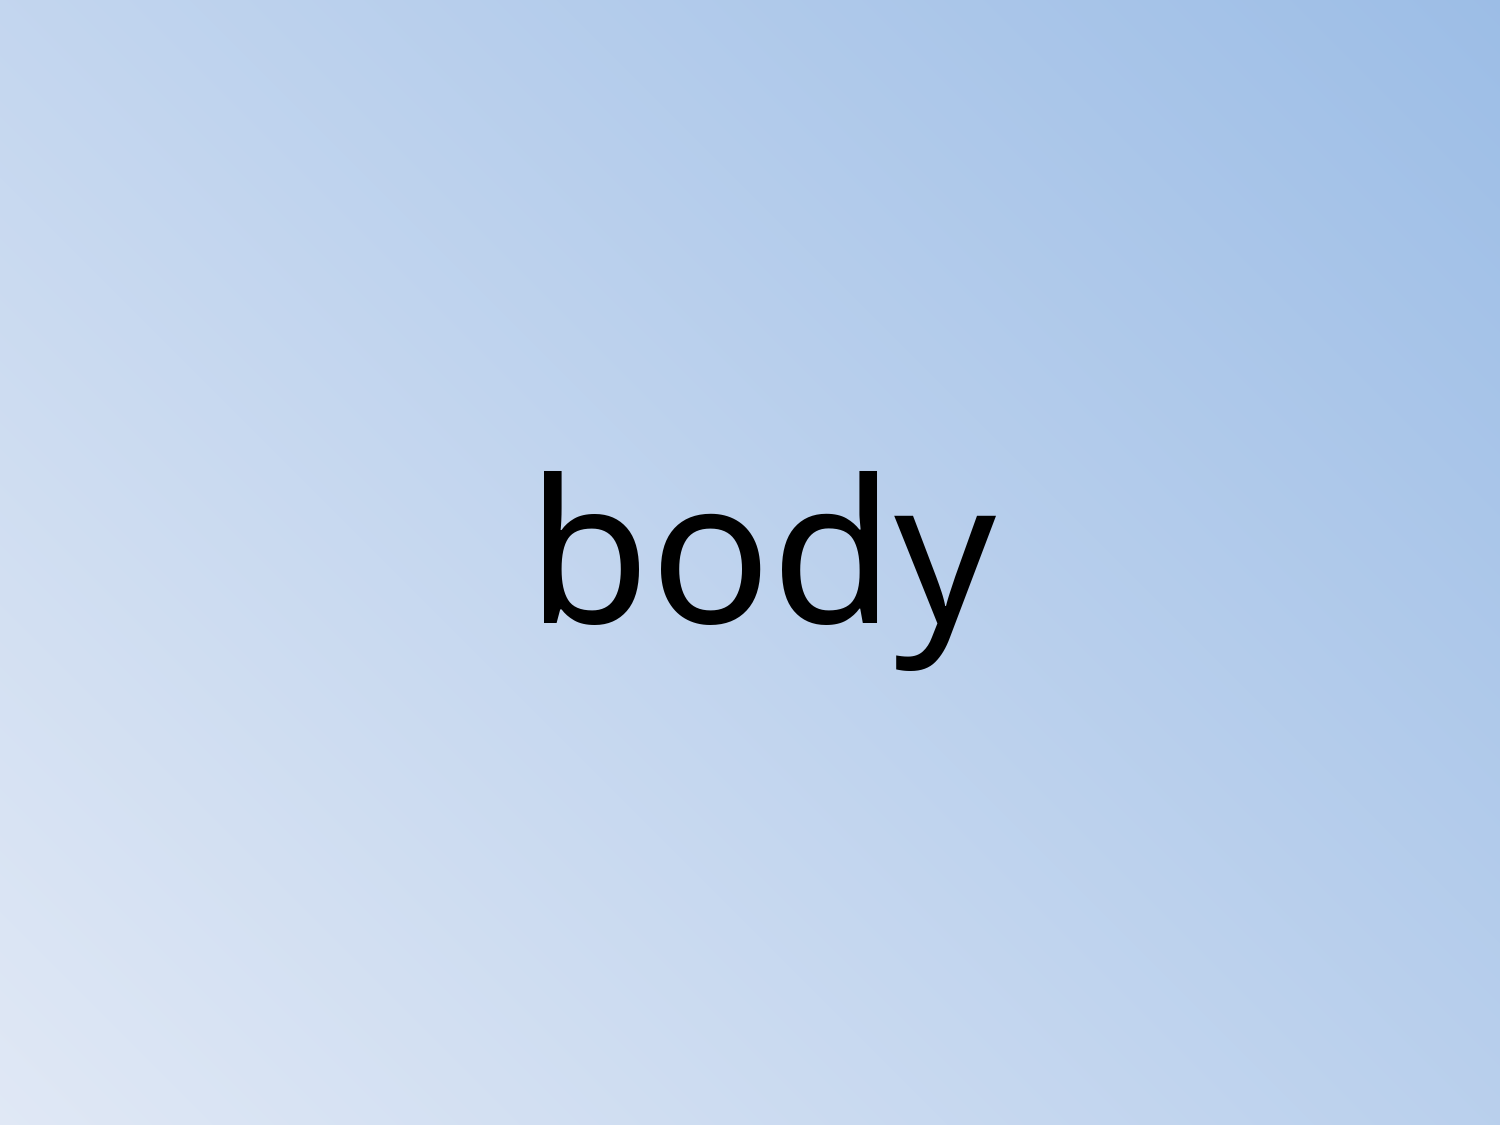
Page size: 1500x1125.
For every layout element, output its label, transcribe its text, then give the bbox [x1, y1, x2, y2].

title body [87, 412, 1438, 675]
